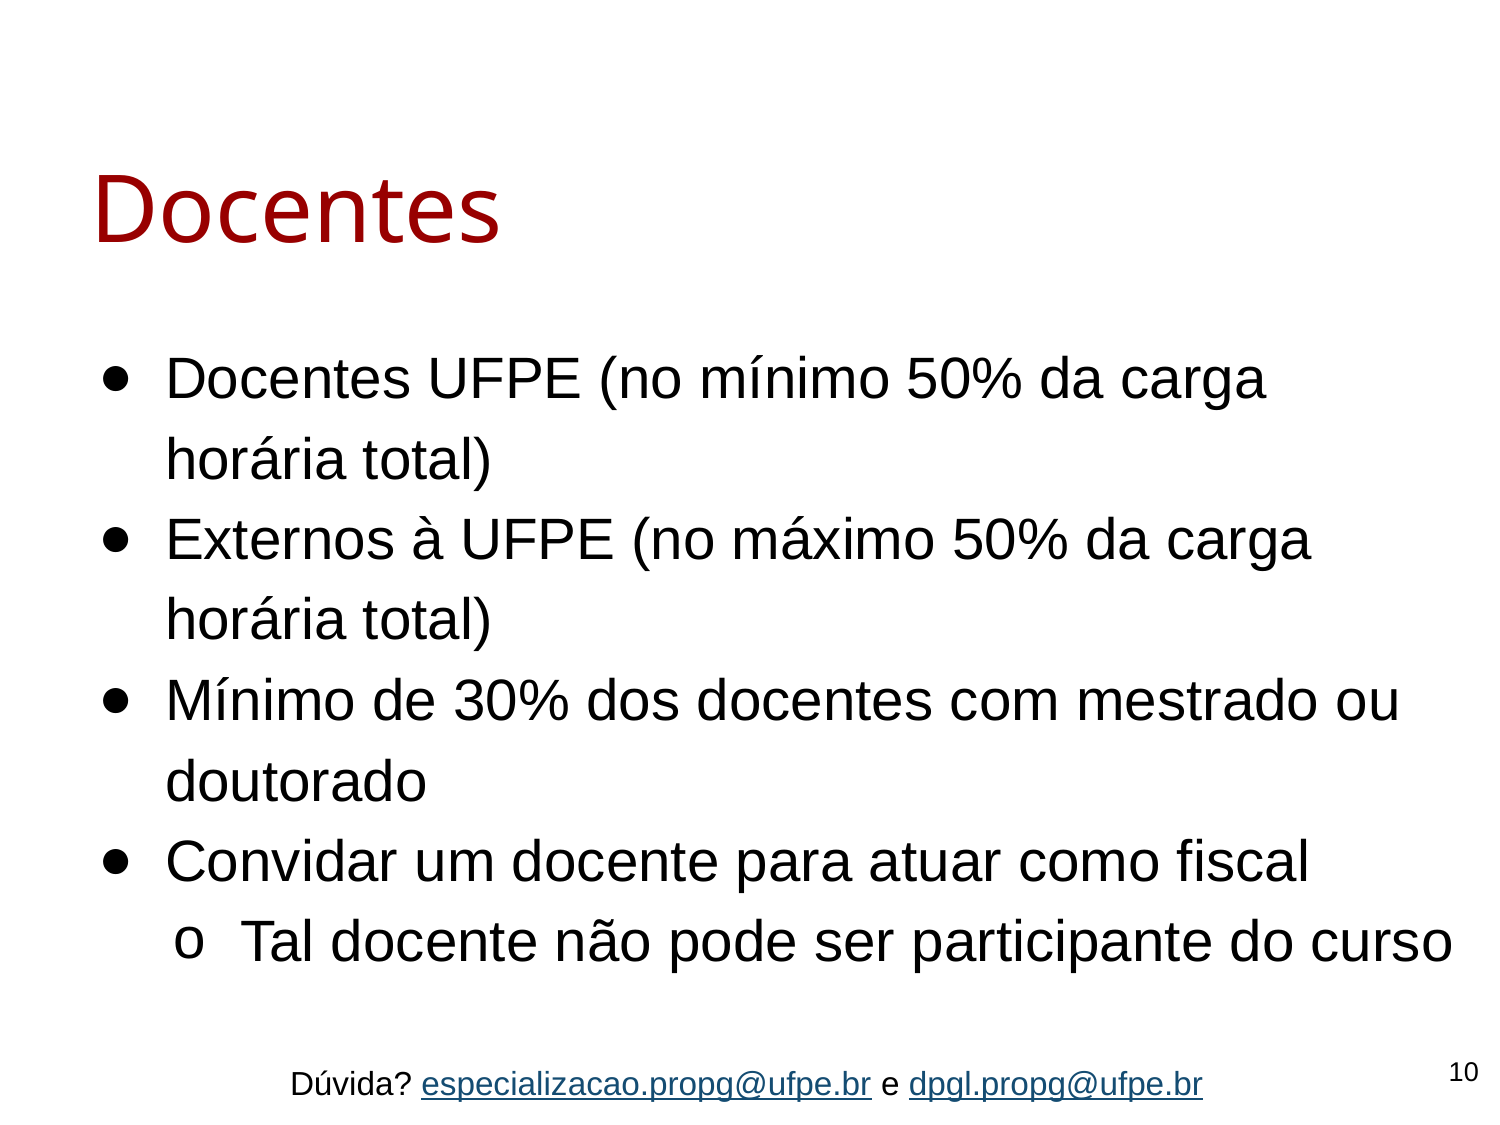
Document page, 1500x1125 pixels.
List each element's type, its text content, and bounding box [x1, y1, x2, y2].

slide_number ‹#› [1403, 1038, 1494, 1125]
list Docentes UFPE (no mínimo 50% da carga horária total) Externos à UFPE (no máximo 50% da carga horária total) Mínimo de 30% dos docentes com mestrado ou doutorado Convidar um docente para atuar como fiscal Tal docente não pode ser participante do curso [75, 314, 1479, 1078]
text_box Dúvida? especializacao.propg@ufpe.br e dpgl.propg@ufpe.br [274, 1047, 1225, 1117]
title Docentes [75, 40, 1425, 276]
